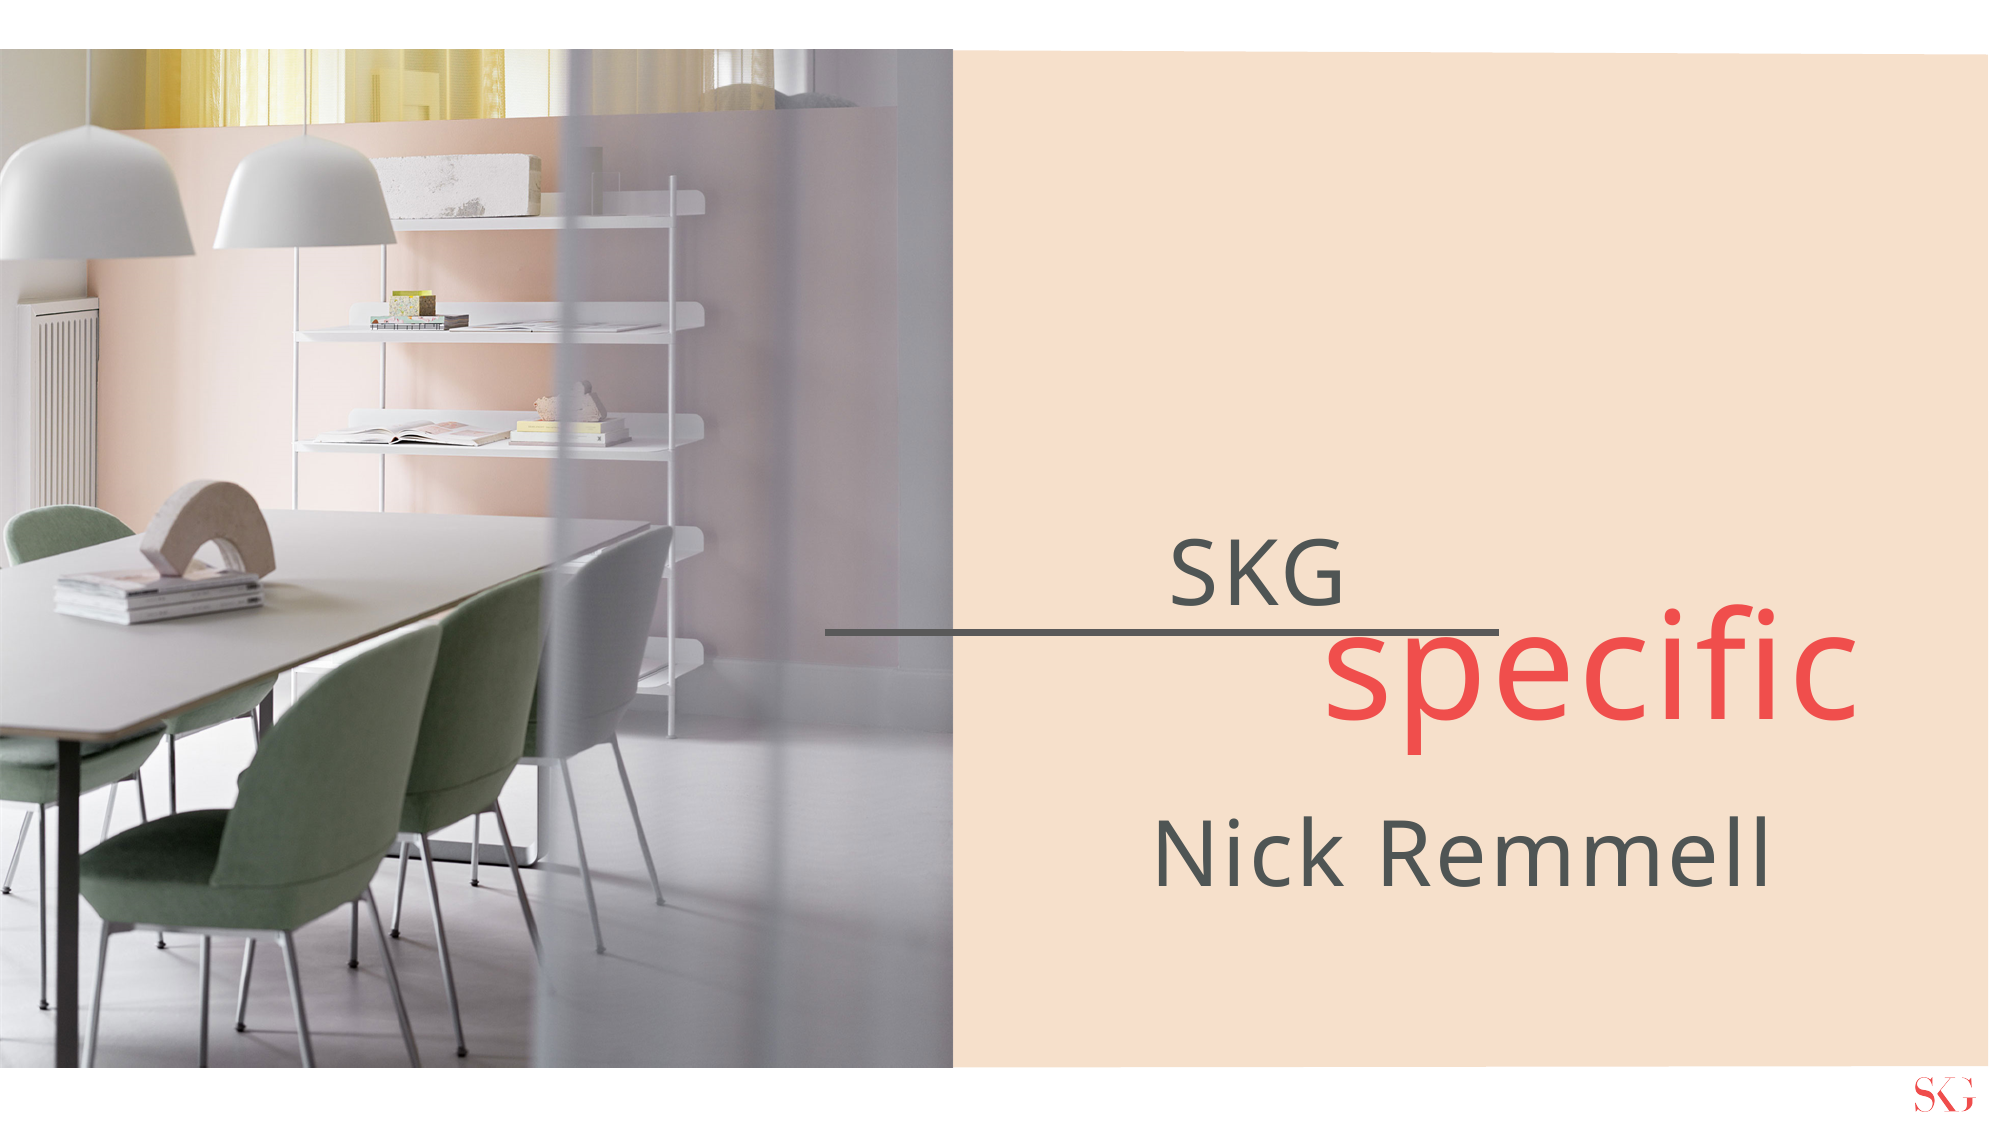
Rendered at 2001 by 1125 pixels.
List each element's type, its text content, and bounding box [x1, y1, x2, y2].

text_box Nick Remmell [1135, 786, 1863, 912]
text_box specific [1306, 562, 1935, 938]
text_box [950, 49, 1990, 1069]
text_box SKG [1153, 506, 1881, 629]
picture [1915, 1077, 1976, 1112]
picture [0, 49, 956, 1068]
